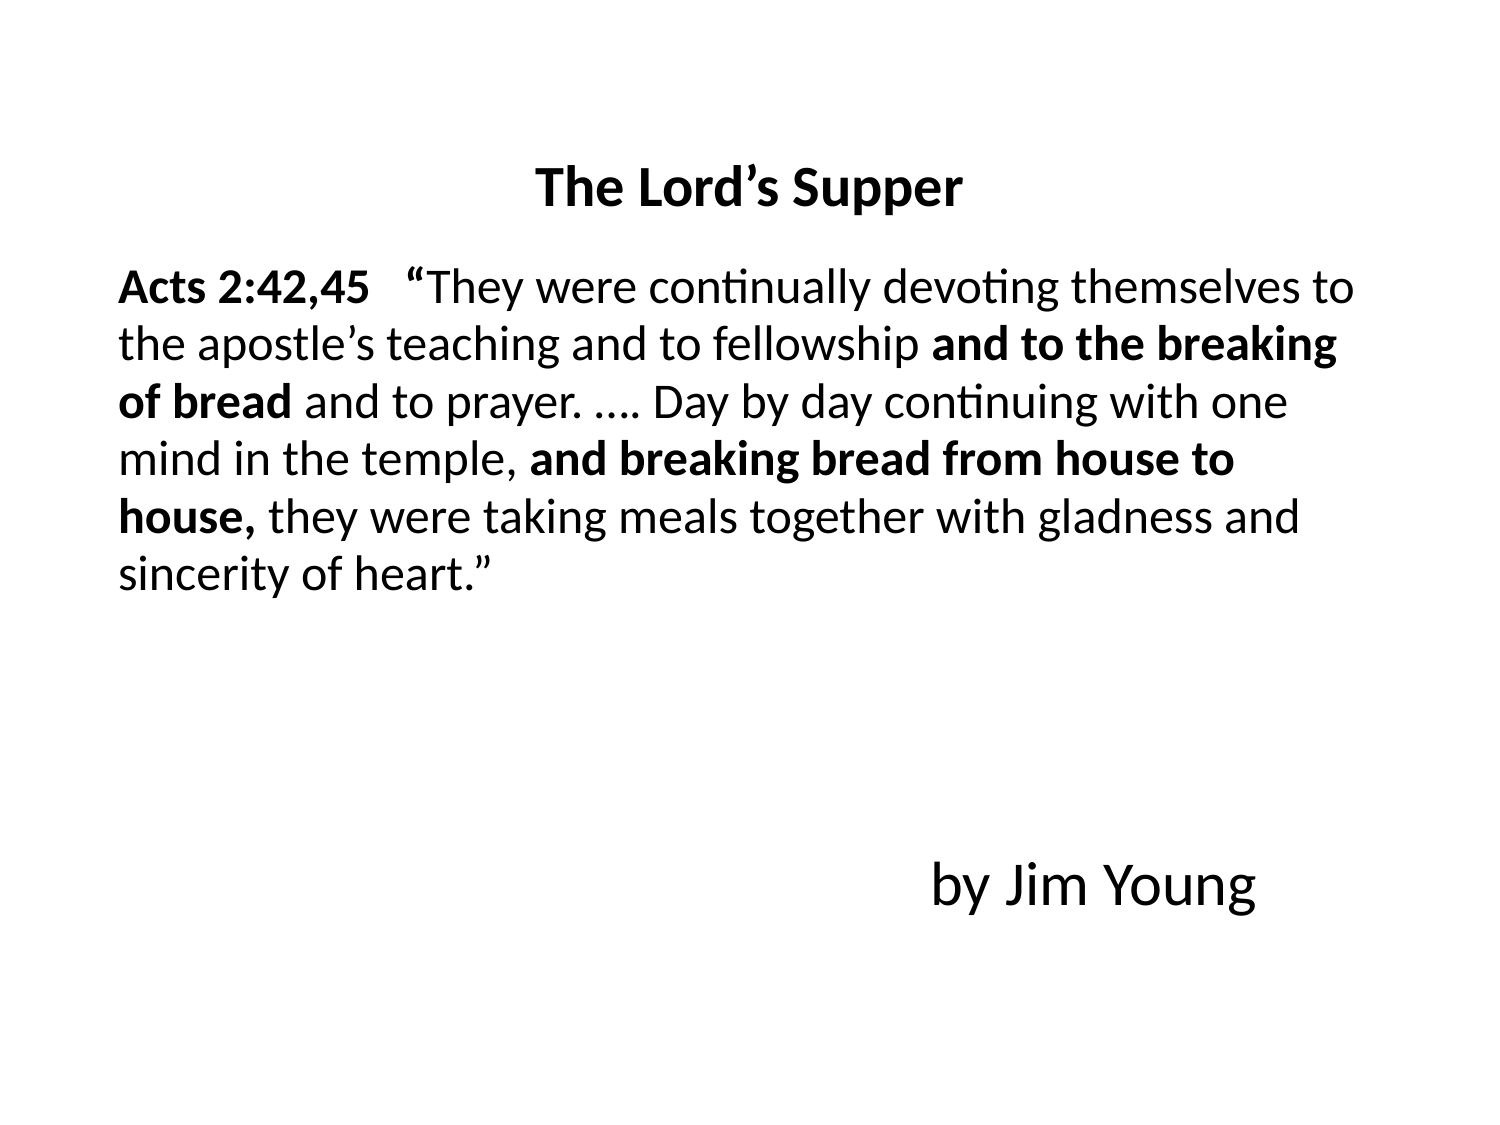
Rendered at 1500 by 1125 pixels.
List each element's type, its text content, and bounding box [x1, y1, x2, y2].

list The Lord’s Supper Acts 2:42,45 “They were continually devoting themselves to the apostle’s teaching and to fellowship and to the breaking of bread and to prayer. …. Day by day continuing with one mind in the temple, and breaking bread from house to house, they were taking meals together with gladness and sincerity of heart.” by Jim Young [103, 63, 1397, 1019]
